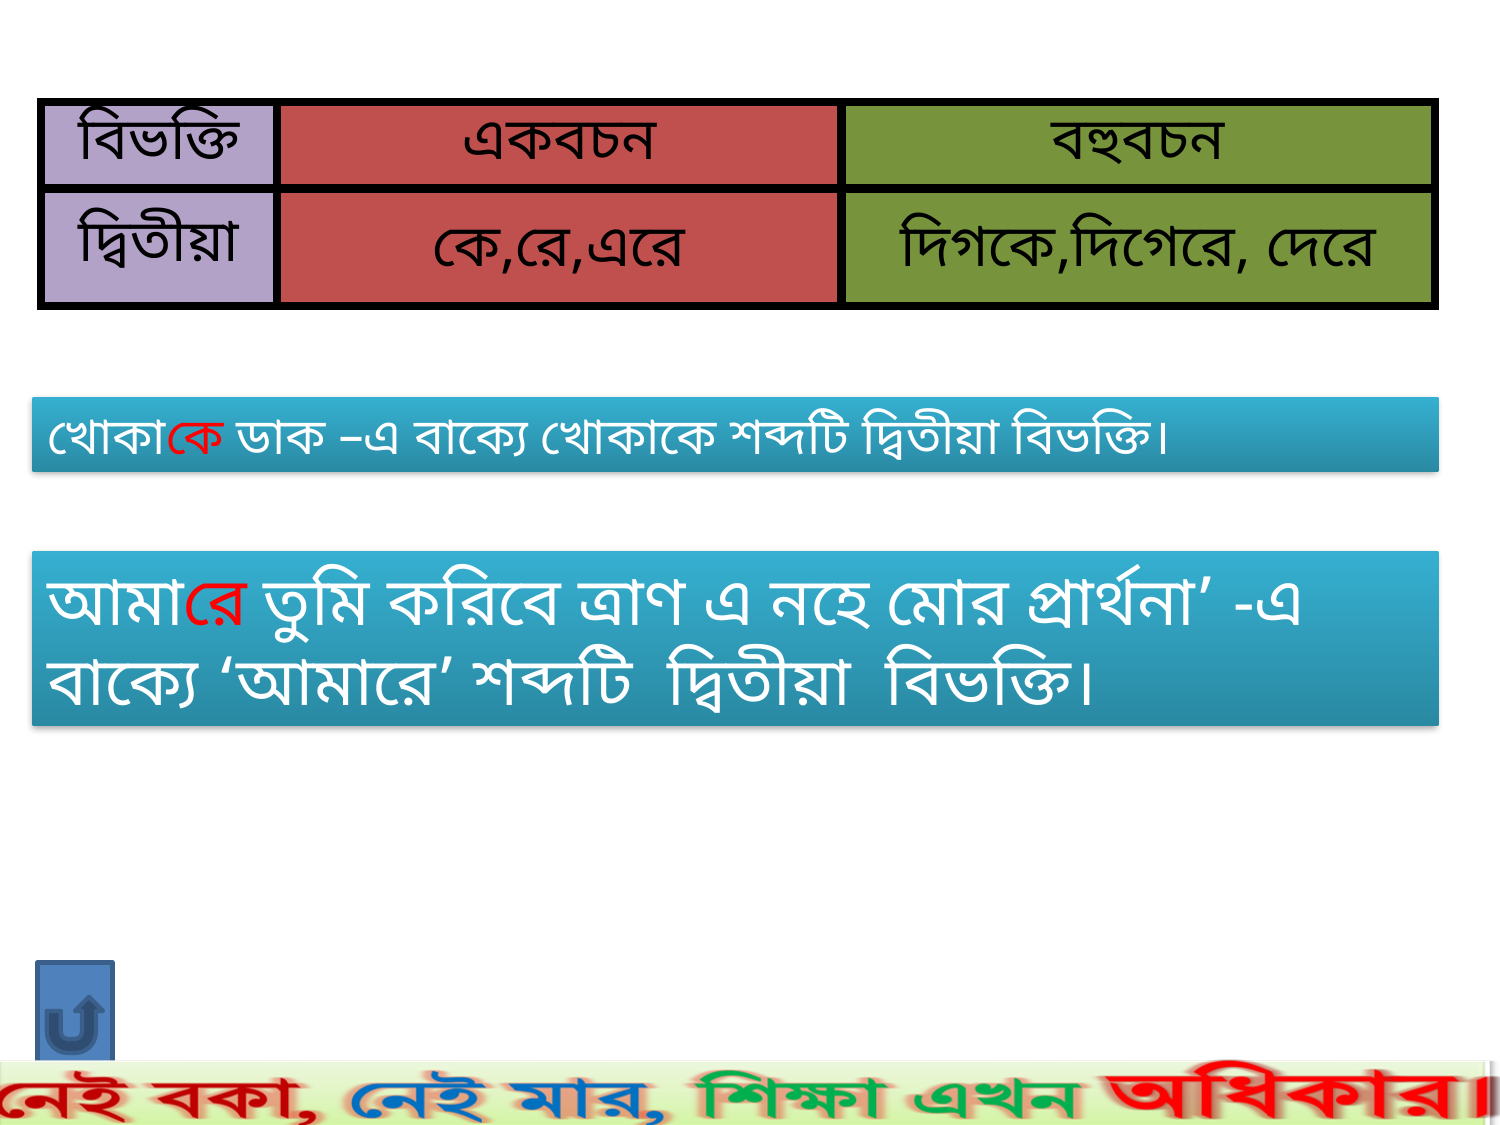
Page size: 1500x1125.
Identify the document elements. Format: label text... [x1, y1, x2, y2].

table_cell দ্বিতীয়া [45, 193, 273, 302]
table_cell কে,রে,এরে [281, 193, 837, 302]
text_box খোকাকে ডাক –এ বাক্যে খোকাকে শব্দটি দ্বিতীয়া বিভক্তি। [32, 397, 1439, 472]
table_header বিভক্তি [45, 106, 273, 184]
text_box [35, 960, 115, 1056]
table_cell দিগকে,দিগেরে, দেরে [846, 193, 1431, 302]
table_header একবচন [281, 106, 837, 184]
picture [0, 1057, 1500, 1125]
text_box আমারে তুমি করিবে ত্রাণ এ নহে মোর প্রার্থনা’ -এ বাক্যে ‘আমারে’ শব্দটি দ্বিতীয়া বিভক্তি। [32, 551, 1439, 726]
table_header বহুবচন [846, 106, 1431, 184]
